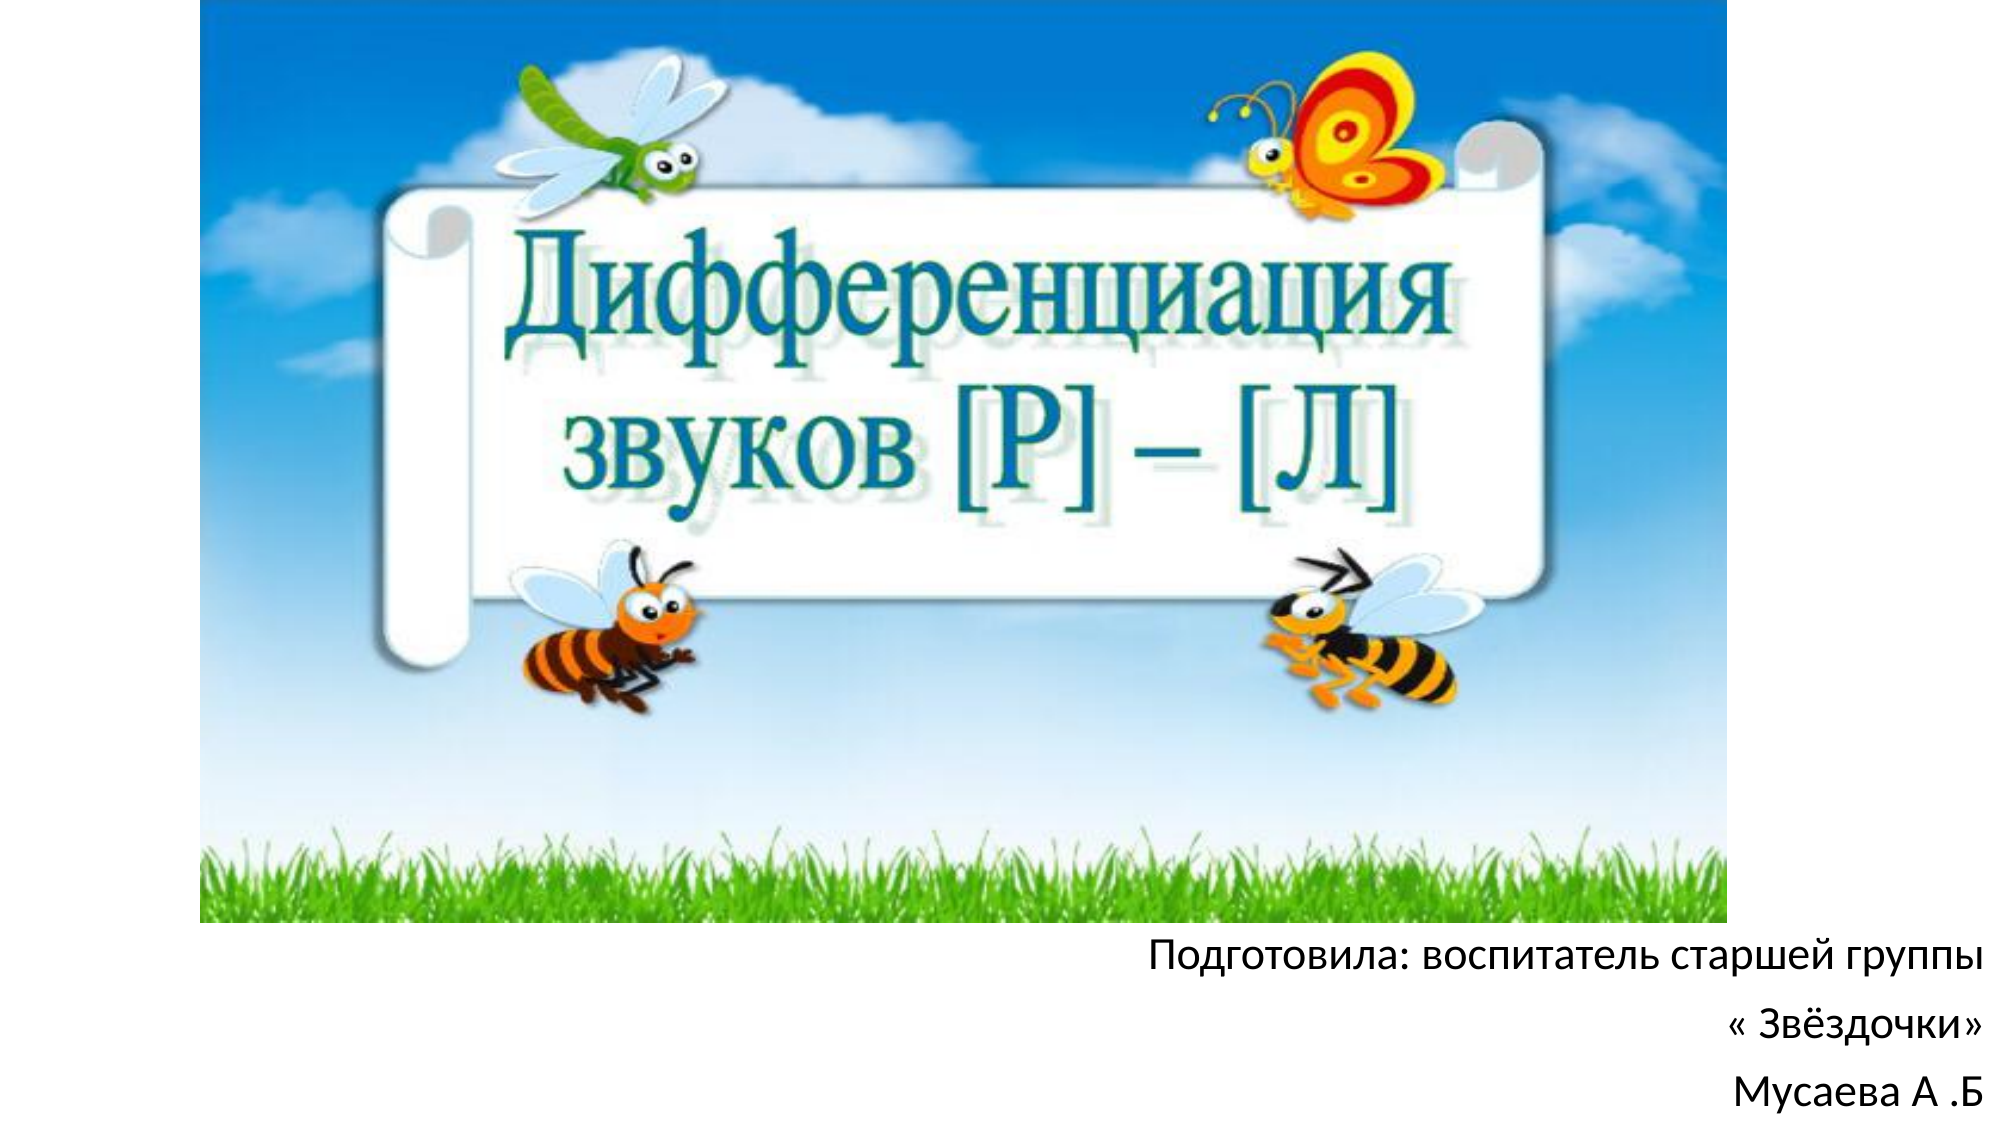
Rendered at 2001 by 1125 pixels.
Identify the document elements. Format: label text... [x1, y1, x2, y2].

subtitle Подготовила: воспитатель старшей группы « Звёздочки» Мусаева А .Б [500, 922, 2000, 1125]
picture [1717, 201, 1727, 208]
picture [200, 0, 1727, 923]
